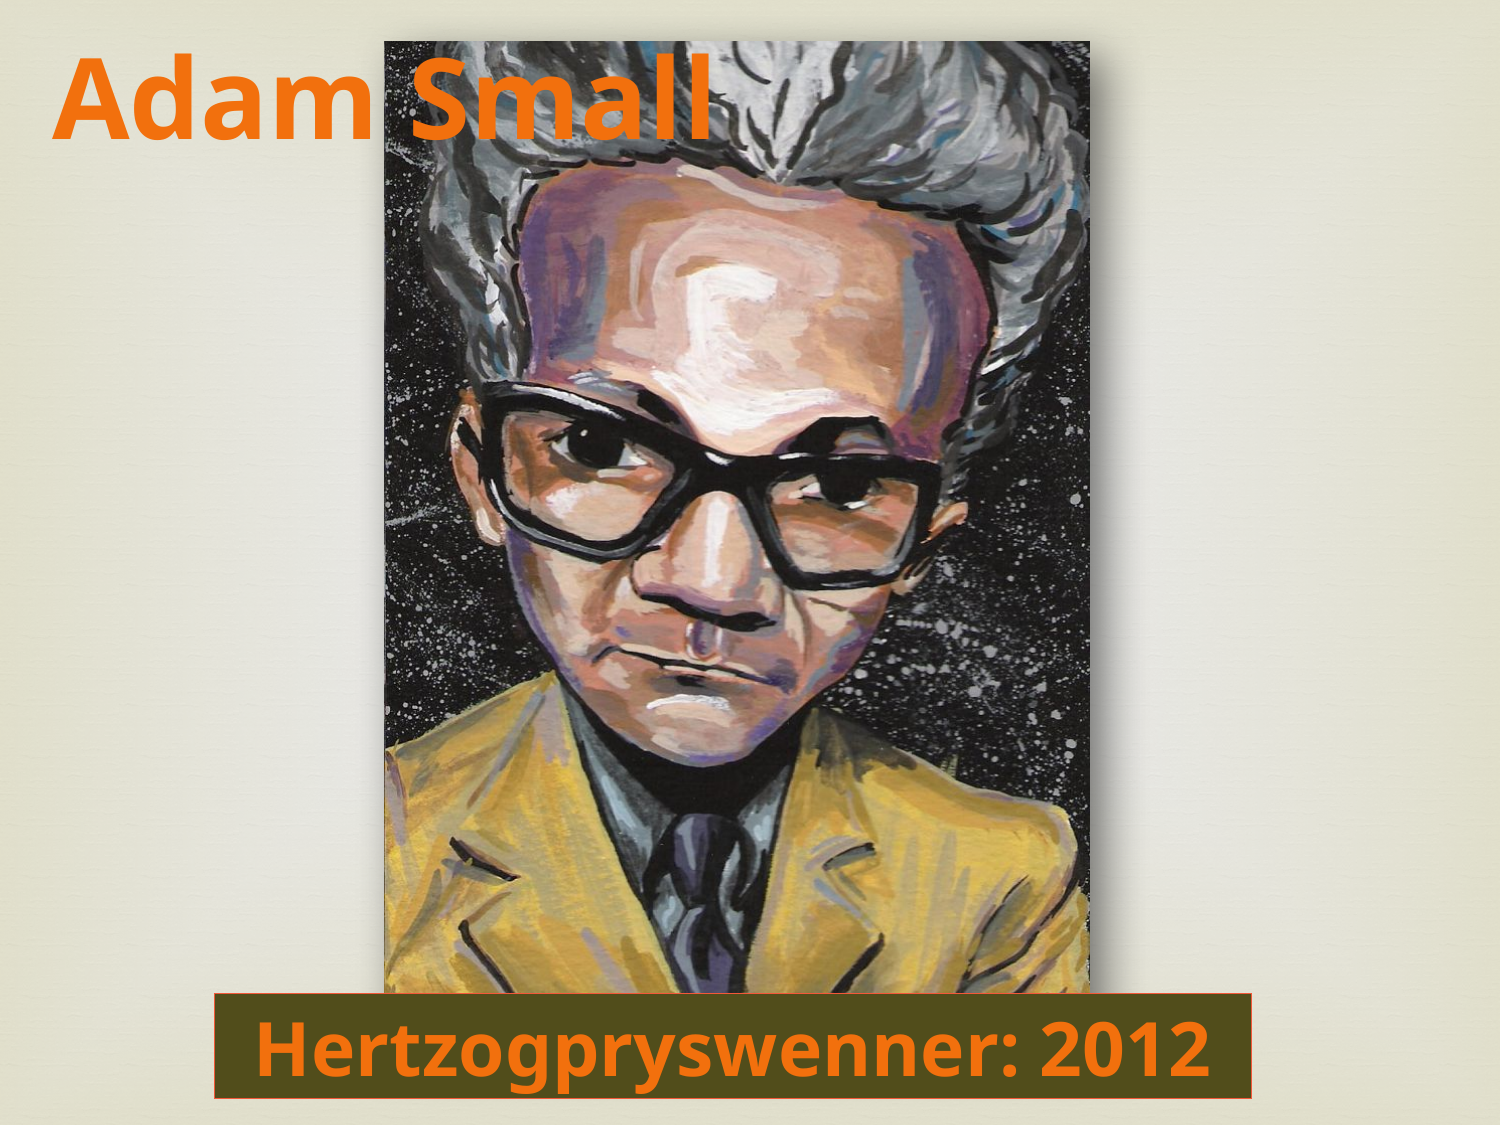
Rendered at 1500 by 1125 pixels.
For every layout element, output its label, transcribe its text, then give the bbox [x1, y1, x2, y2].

text_box Hertzogpryswenner: 2012 [214, 993, 1252, 1099]
text_box Adam Small [37, 19, 733, 170]
picture [384, 41, 1090, 1048]
